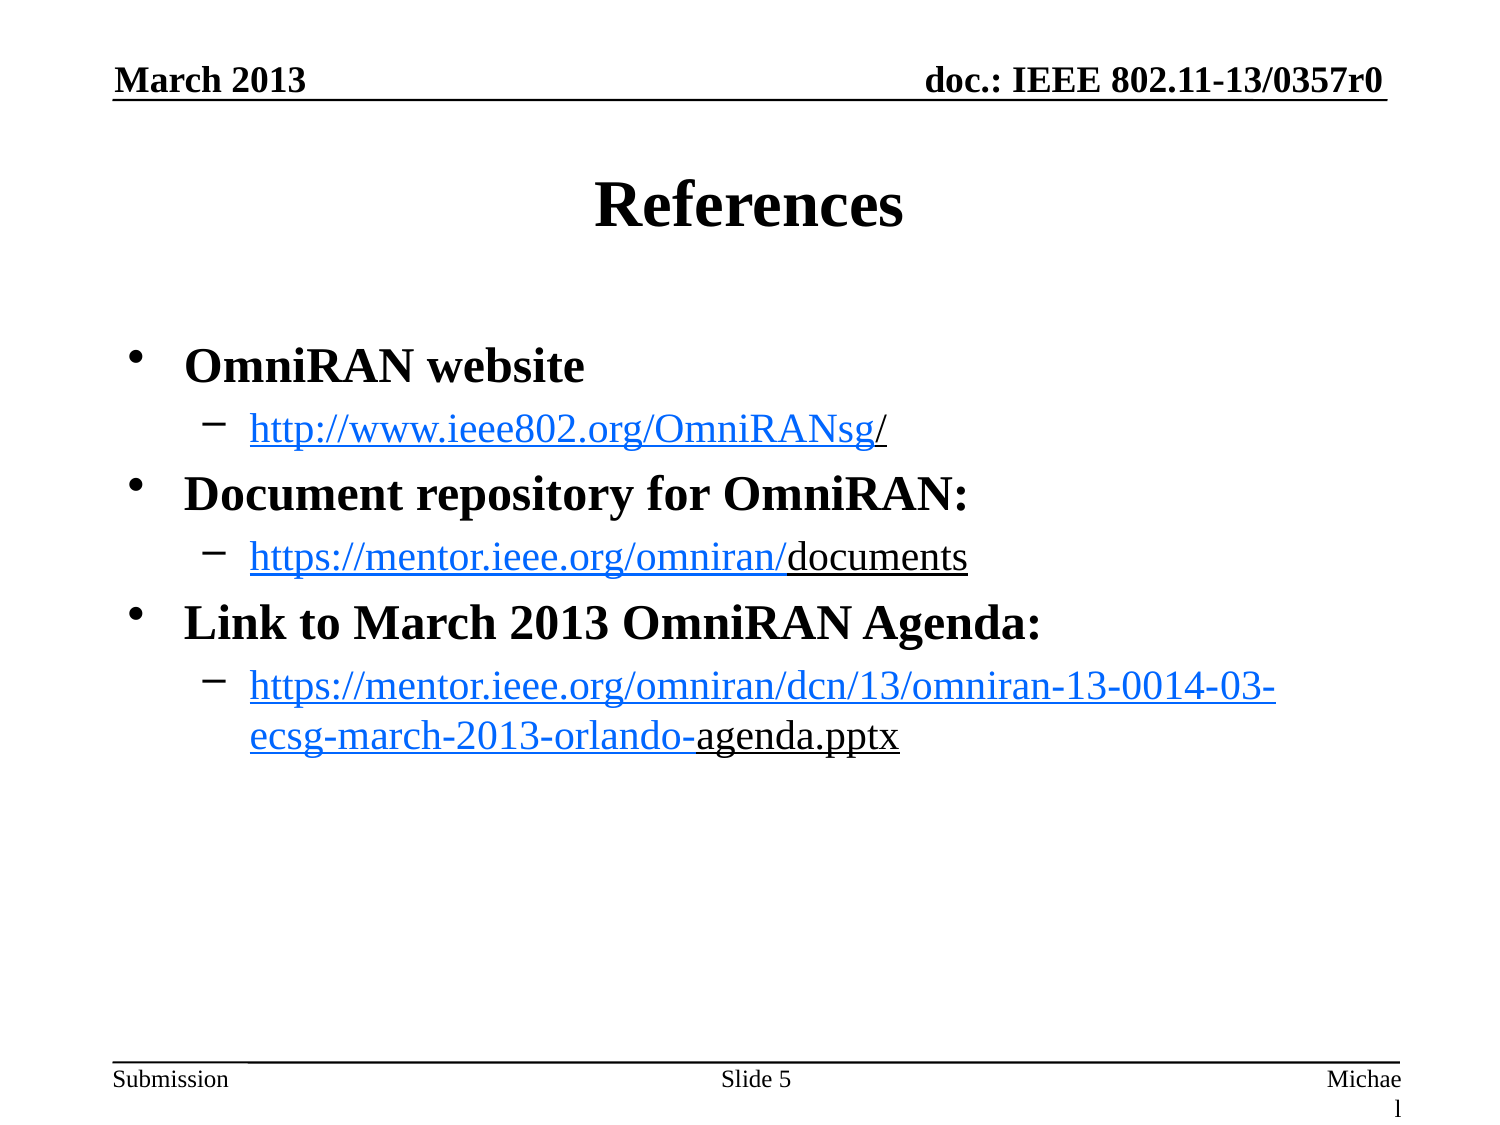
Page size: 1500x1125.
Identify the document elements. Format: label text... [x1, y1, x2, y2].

title References [112, 112, 1388, 288]
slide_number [114, 54, 425, 100]
list OmniRAN website http://www.ieee802.org/OmniRANsg/ Document repository for OmniRAN: https://mentor.ieee.org/omniran/documents Link to March 2013 OmniRAN Agenda: https://mentor.ieee.org/omniran/dcn/13/omniran-13-0014-03-ecsg-march-2013-orlando-agenda.pptx [112, 324, 1388, 1000]
slide_number Slide 5 [712, 1062, 800, 1093]
footer Michael Montemurro, Research in Motion [1325, 1062, 1402, 1093]
